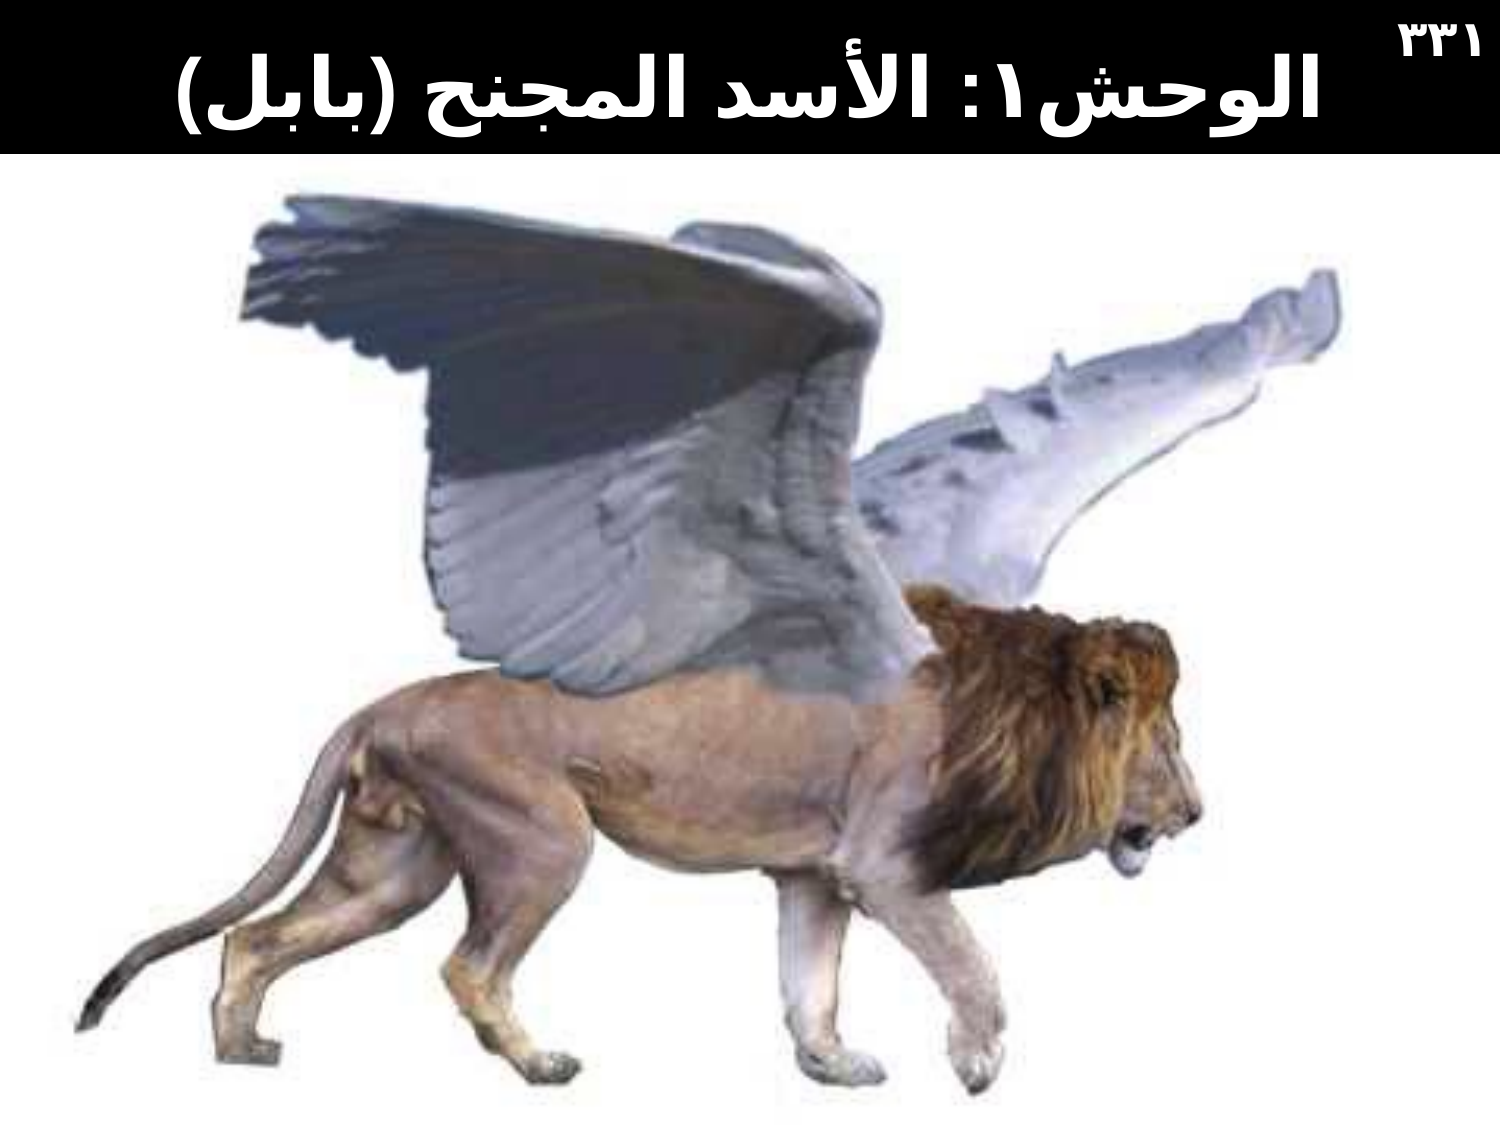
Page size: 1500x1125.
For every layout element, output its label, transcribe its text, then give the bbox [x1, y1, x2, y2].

text_box ٣٣١ [1382, 0, 1500, 74]
picture [0, 154, 1500, 1125]
title الوحش١: الأسد المجنح (بابل) [0, 18, 1500, 150]
